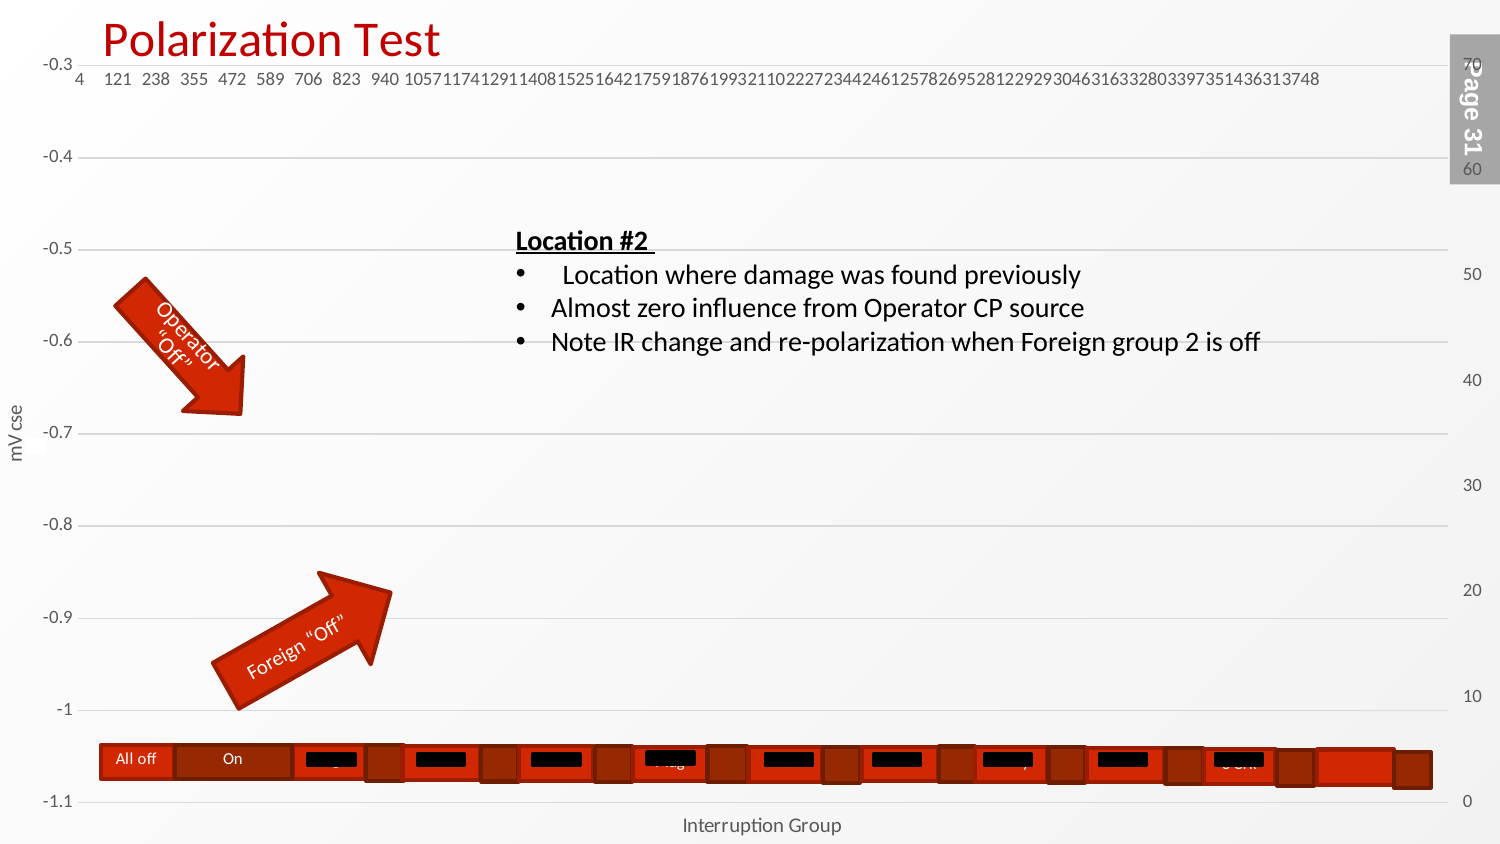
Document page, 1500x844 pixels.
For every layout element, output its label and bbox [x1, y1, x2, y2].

chart [0, 0, 1500, 844]
